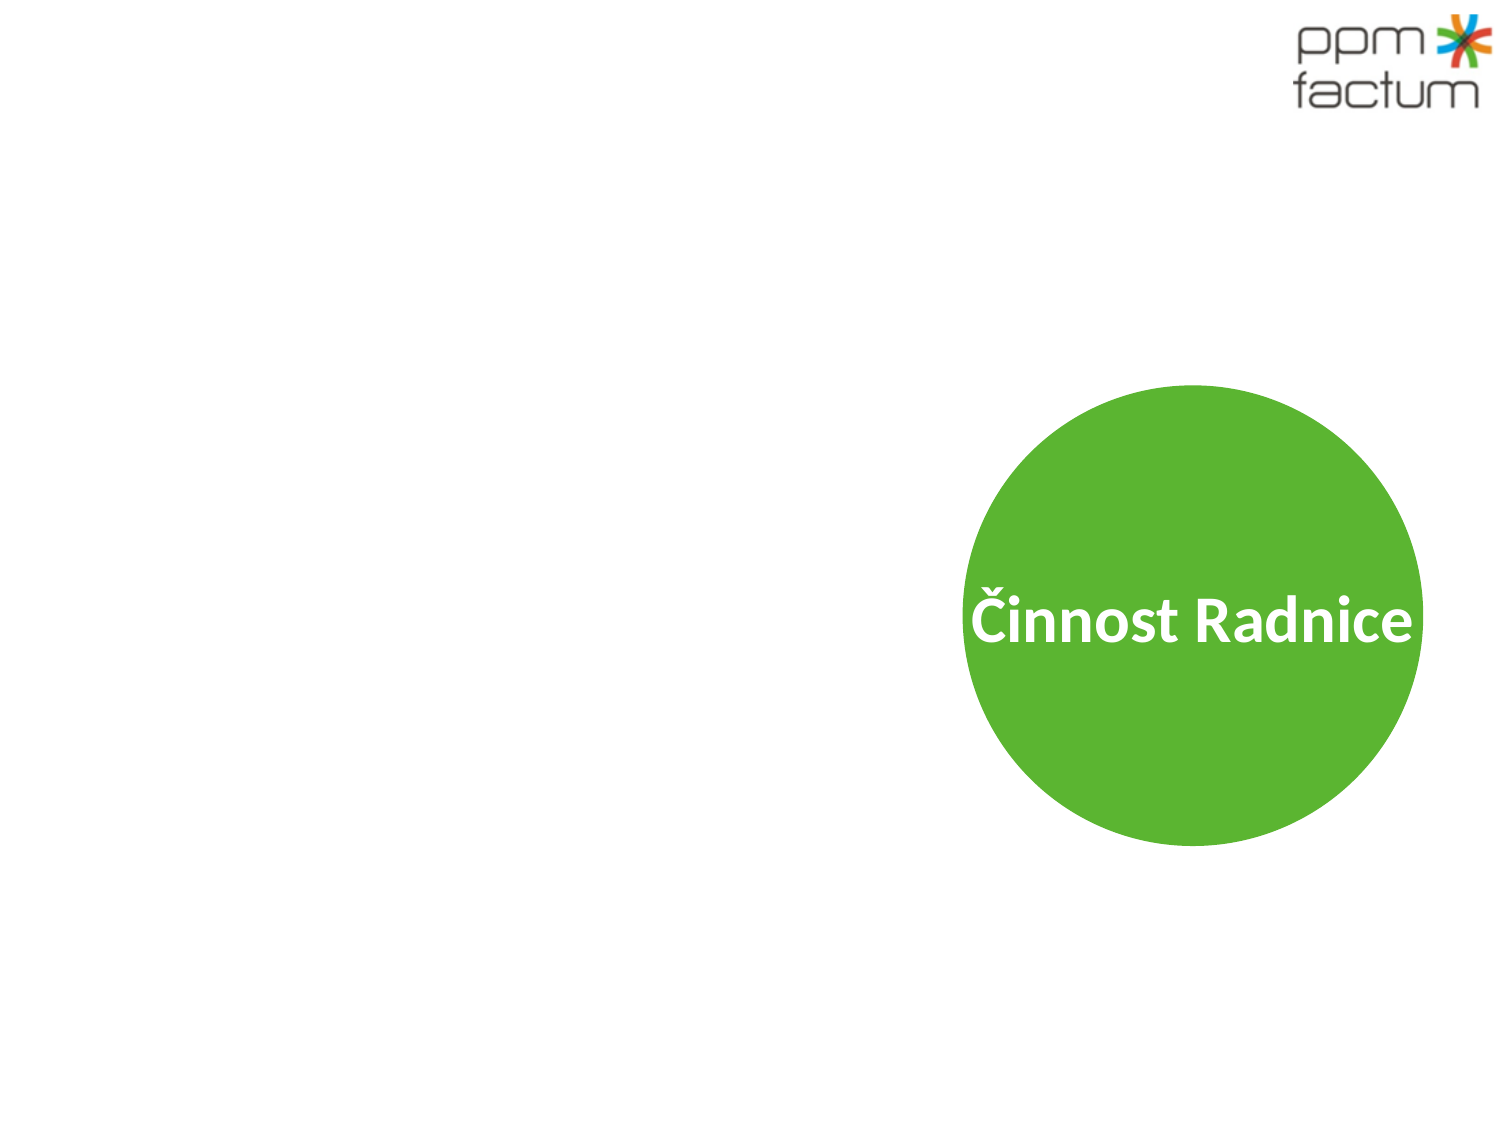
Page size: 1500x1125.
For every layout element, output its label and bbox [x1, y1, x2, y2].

picture [1281, 0, 1495, 133]
list [962, 385, 1424, 846]
